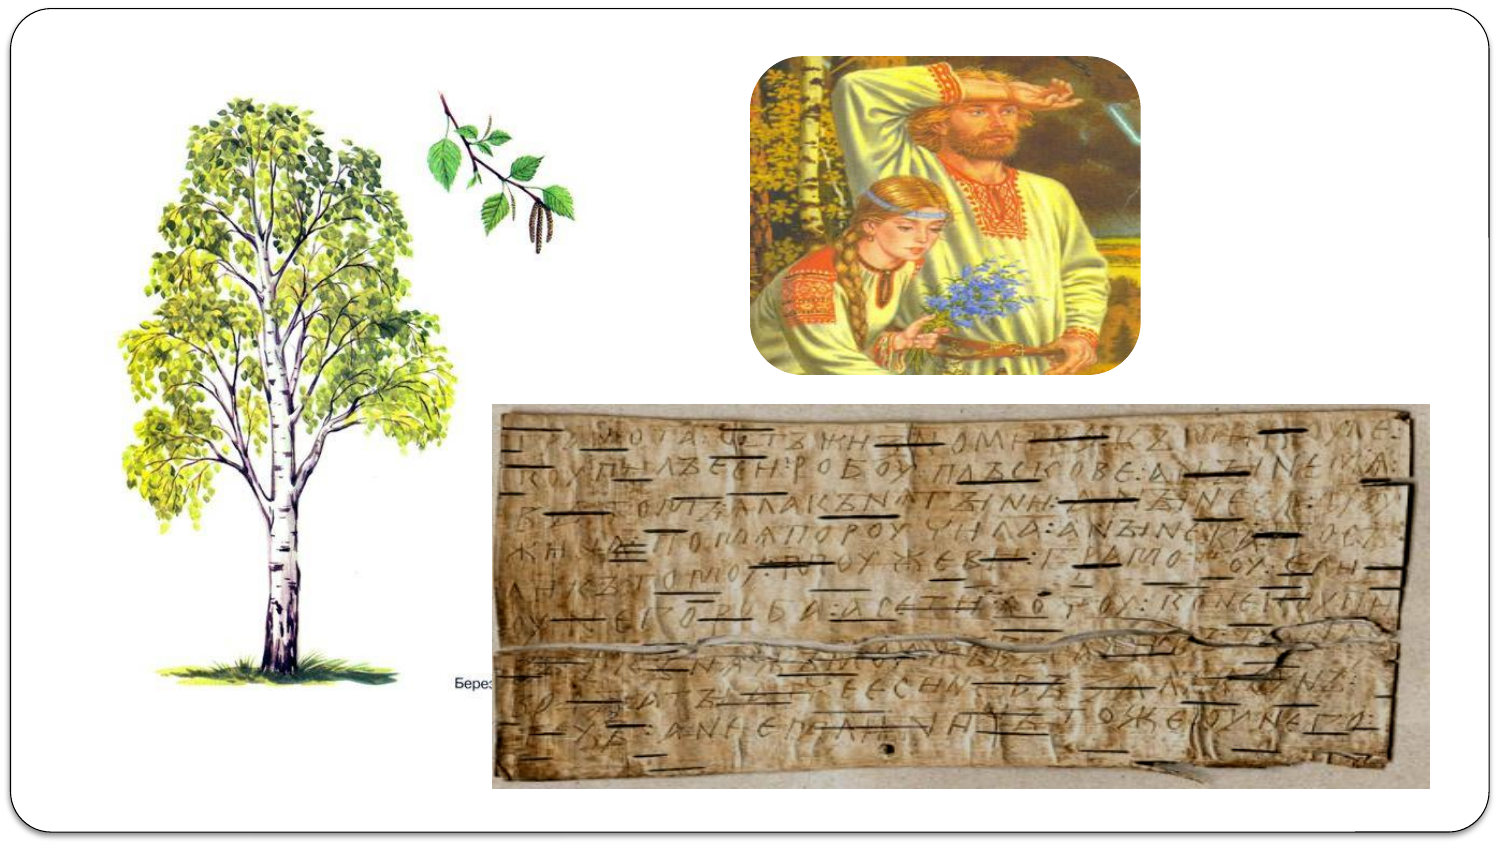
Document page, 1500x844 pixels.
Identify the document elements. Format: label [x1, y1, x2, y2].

picture [87, 56, 1430, 789]
picture [749, 55, 1141, 376]
